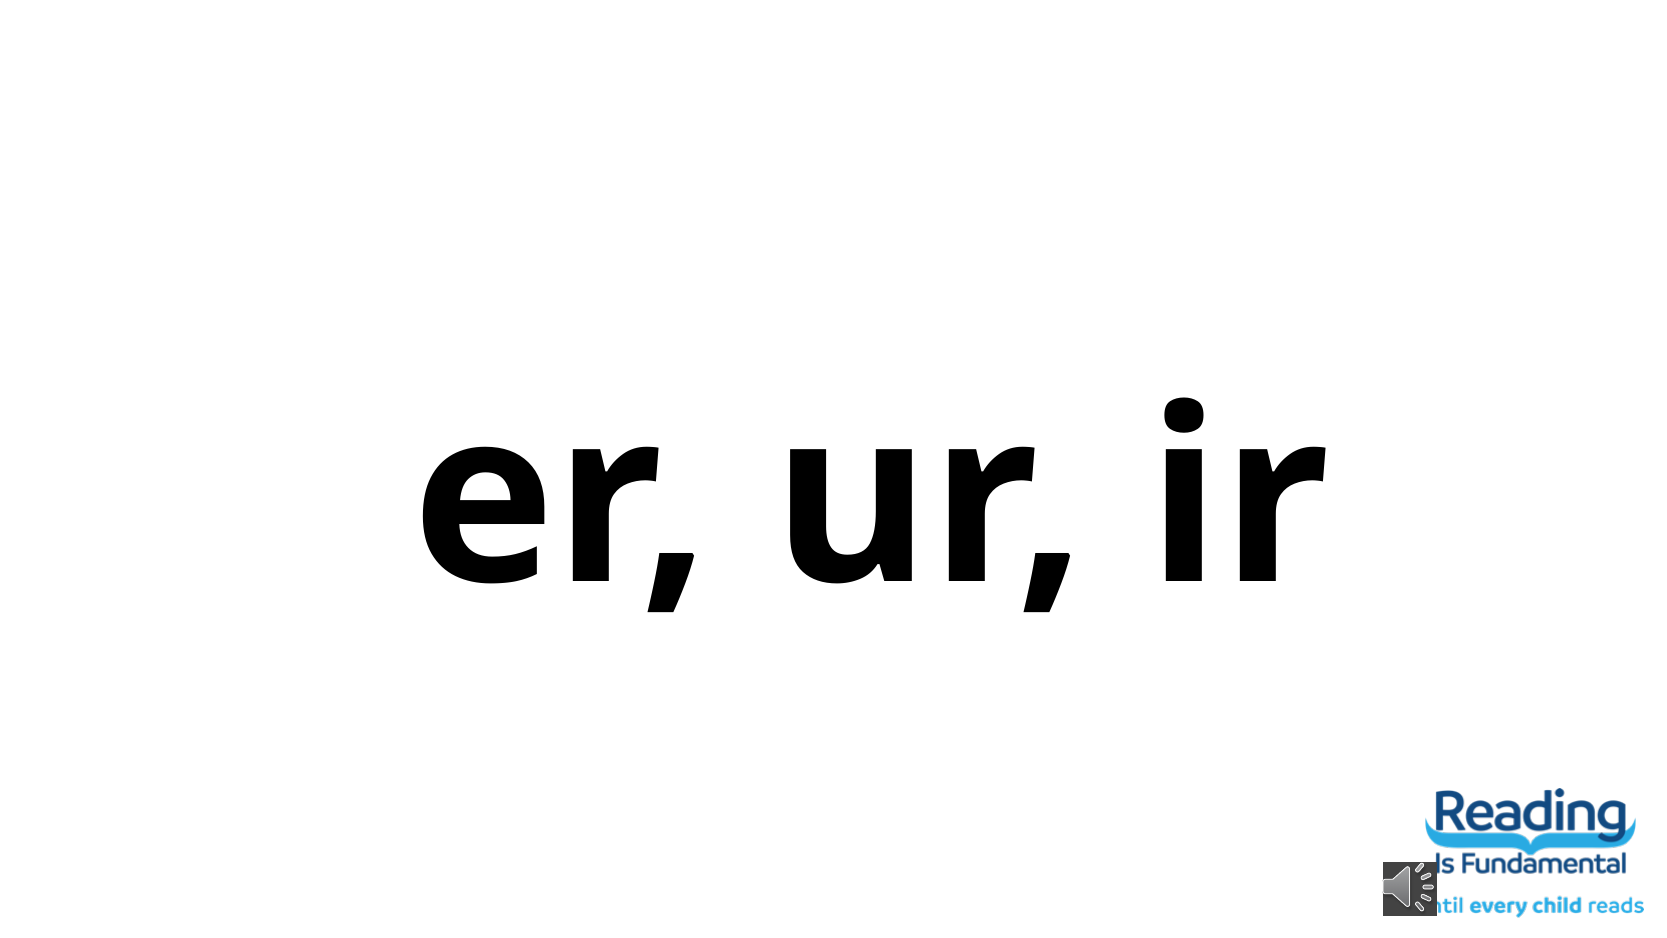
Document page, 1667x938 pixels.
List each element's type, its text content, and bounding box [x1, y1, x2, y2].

picture [1381, 788, 1644, 918]
text_box er, ur, ir [308, 153, 1434, 816]
